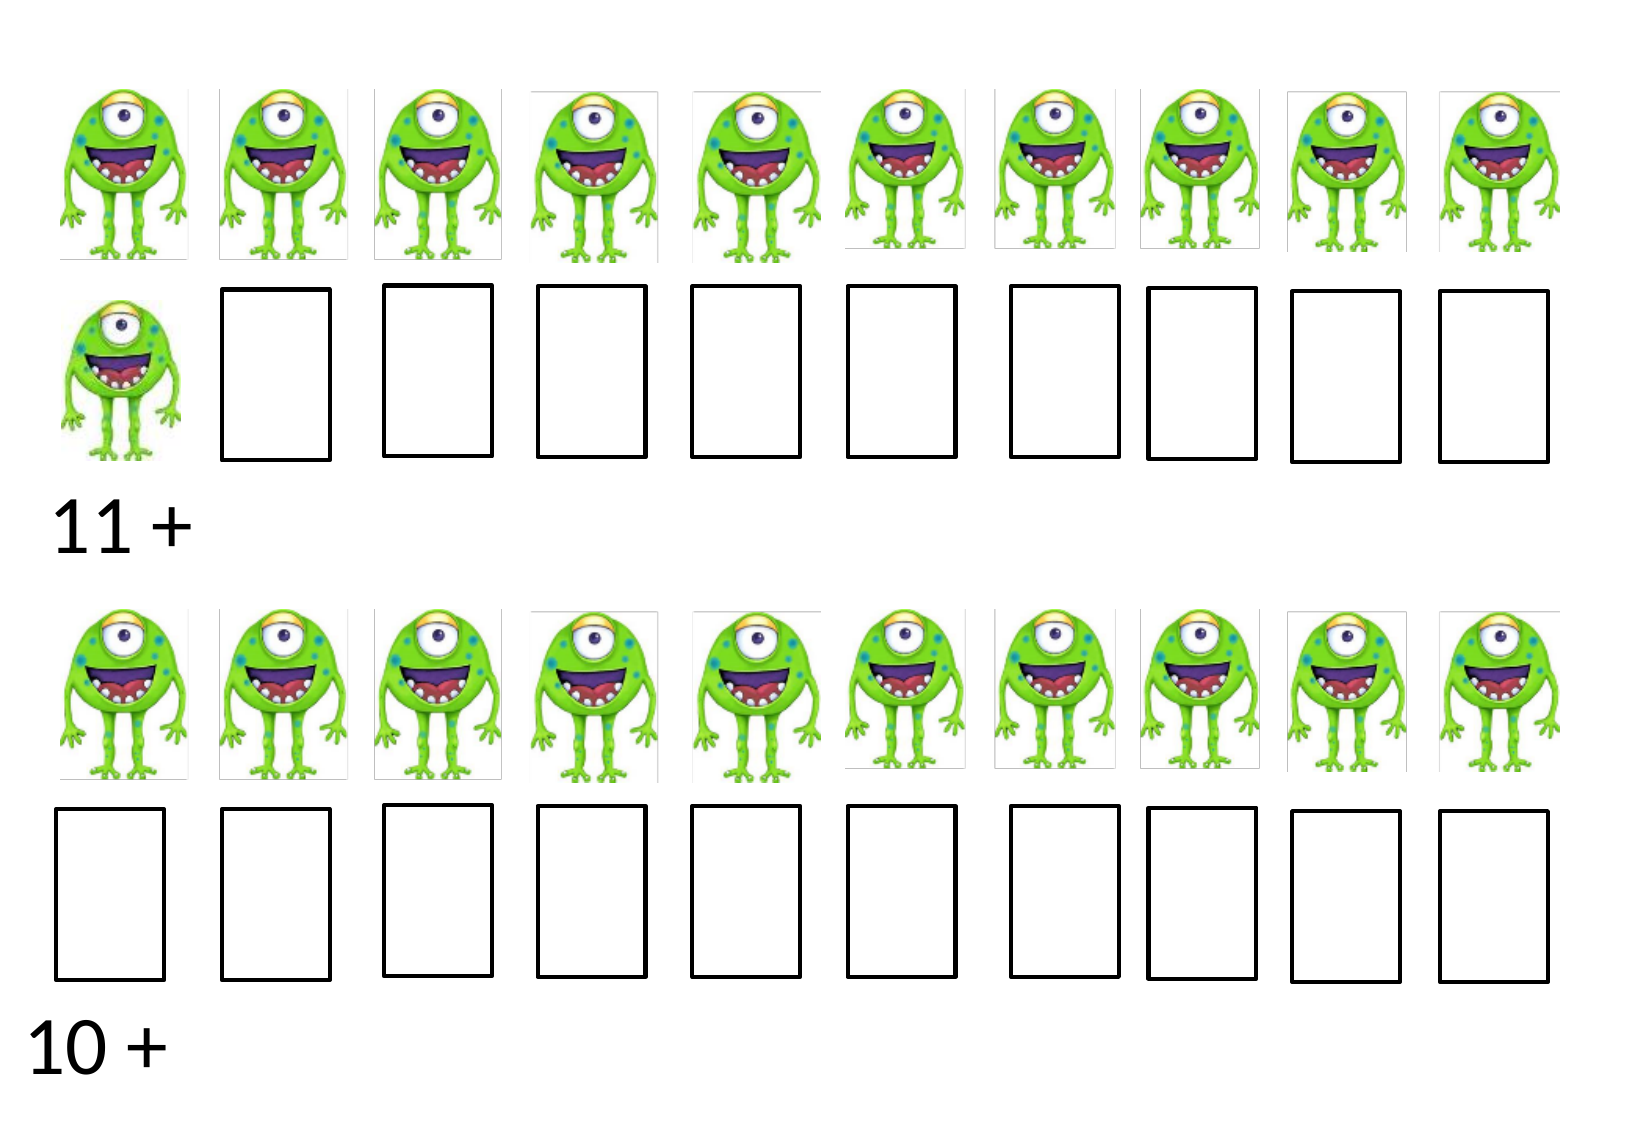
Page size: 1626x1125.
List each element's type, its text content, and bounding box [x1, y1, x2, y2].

text_box [220, 807, 332, 982]
picture [845, 89, 1560, 253]
text_box [690, 804, 802, 979]
text_box [846, 804, 958, 979]
text_box [382, 803, 494, 978]
text_box [536, 284, 648, 459]
text_box [54, 807, 166, 982]
text_box [1438, 809, 1550, 984]
text_box [220, 287, 332, 462]
text_box [382, 283, 494, 458]
picture [845, 609, 1560, 773]
text_box [1438, 289, 1550, 464]
text_box 10 + [8, 984, 184, 1100]
text_box [846, 284, 958, 459]
text_box [1290, 809, 1402, 984]
text_box [1009, 284, 1121, 459]
text_box 11 + [33, 462, 209, 578]
text_box [536, 804, 648, 979]
picture [60, 89, 821, 263]
text_box [1146, 806, 1258, 981]
picture [61, 300, 181, 461]
text_box [1009, 804, 1121, 979]
picture [60, 609, 821, 783]
text_box [1290, 289, 1402, 464]
text_box [1146, 286, 1258, 461]
text_box [690, 284, 802, 459]
